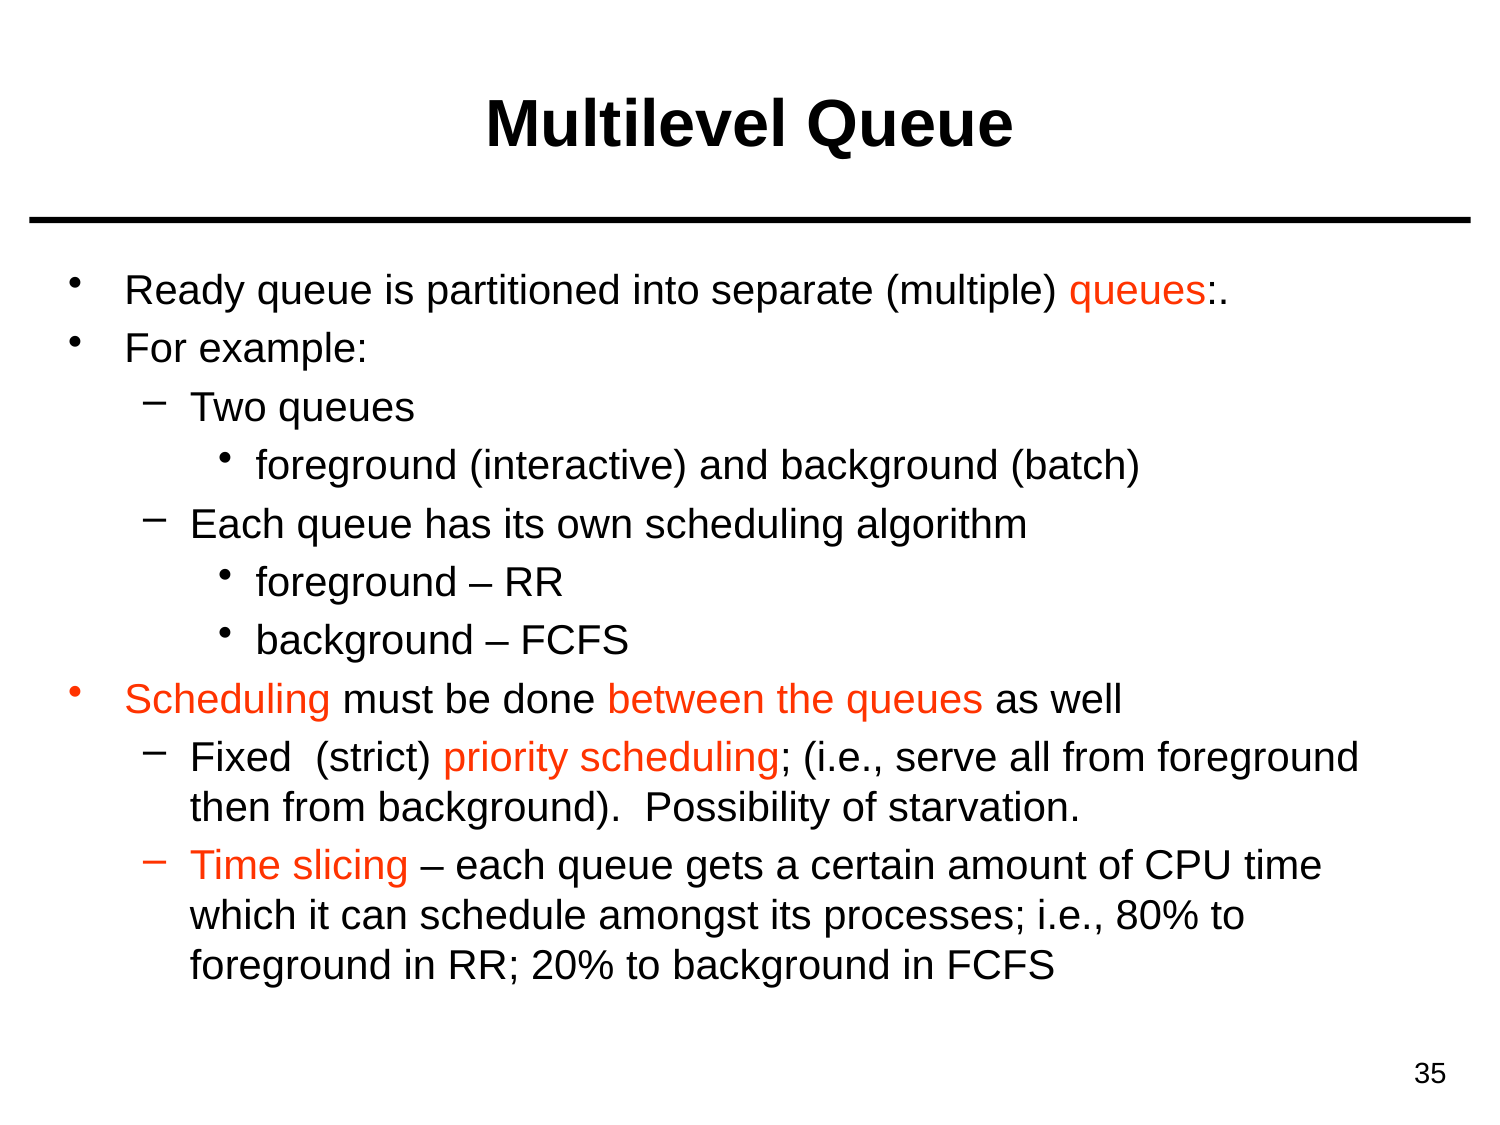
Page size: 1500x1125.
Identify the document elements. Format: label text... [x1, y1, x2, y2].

title Multilevel Queue [53, 26, 1447, 214]
slide_number 35 [1305, 1046, 1462, 1098]
list Ready queue is partitioned into separate (multiple) queues:. For example: Two queues foreground (interactive) and background (batch) Each queue has its own scheduling algorithm foreground – RR background – FCFS Scheduling must be done between the queues as well Fixed (strict) priority scheduling; (i.e., serve all from foreground then from background). Possibility of starvation. Time slicing – each queue gets a certain amount of CPU time which it can schedule amongst its processes; i.e., 80% to foreground in RR; 20% to background in FCFS [53, 255, 1447, 1024]
